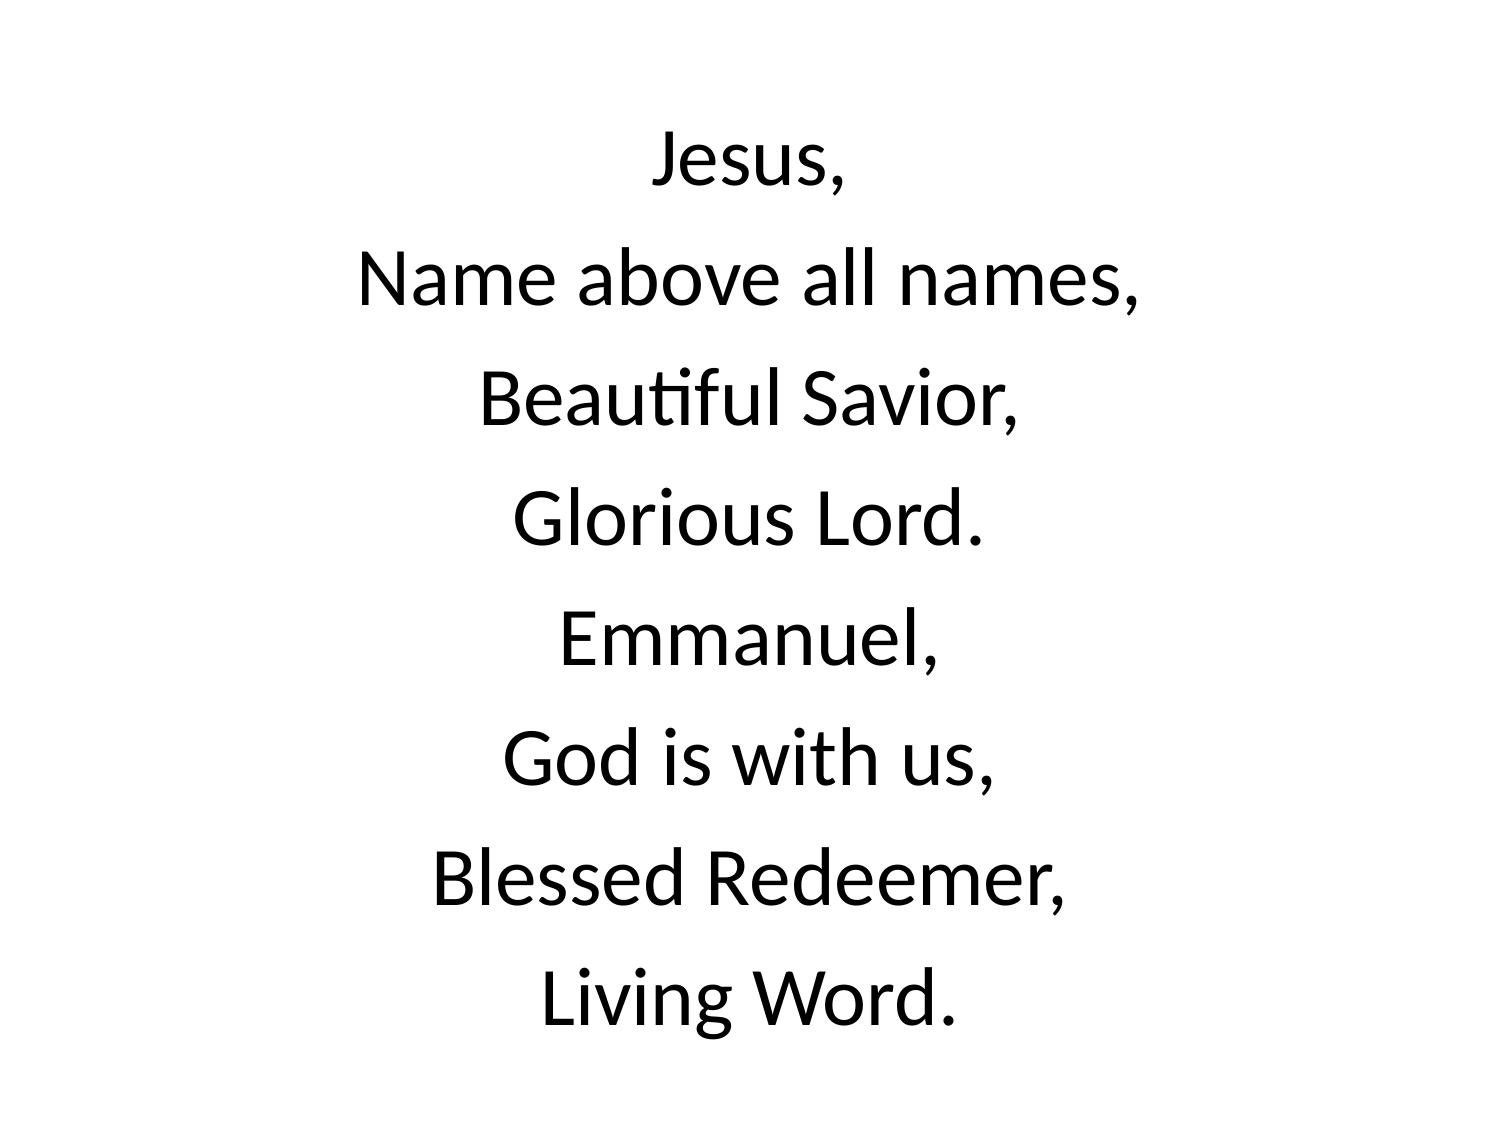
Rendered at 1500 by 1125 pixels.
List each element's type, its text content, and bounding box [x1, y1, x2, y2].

text_box Jesus, Name above all names, Beautiful Savior, Glorious Lord. Emmanuel, God is with us, Blessed Redeemer, Living Word. [74, 74, 1425, 1049]
